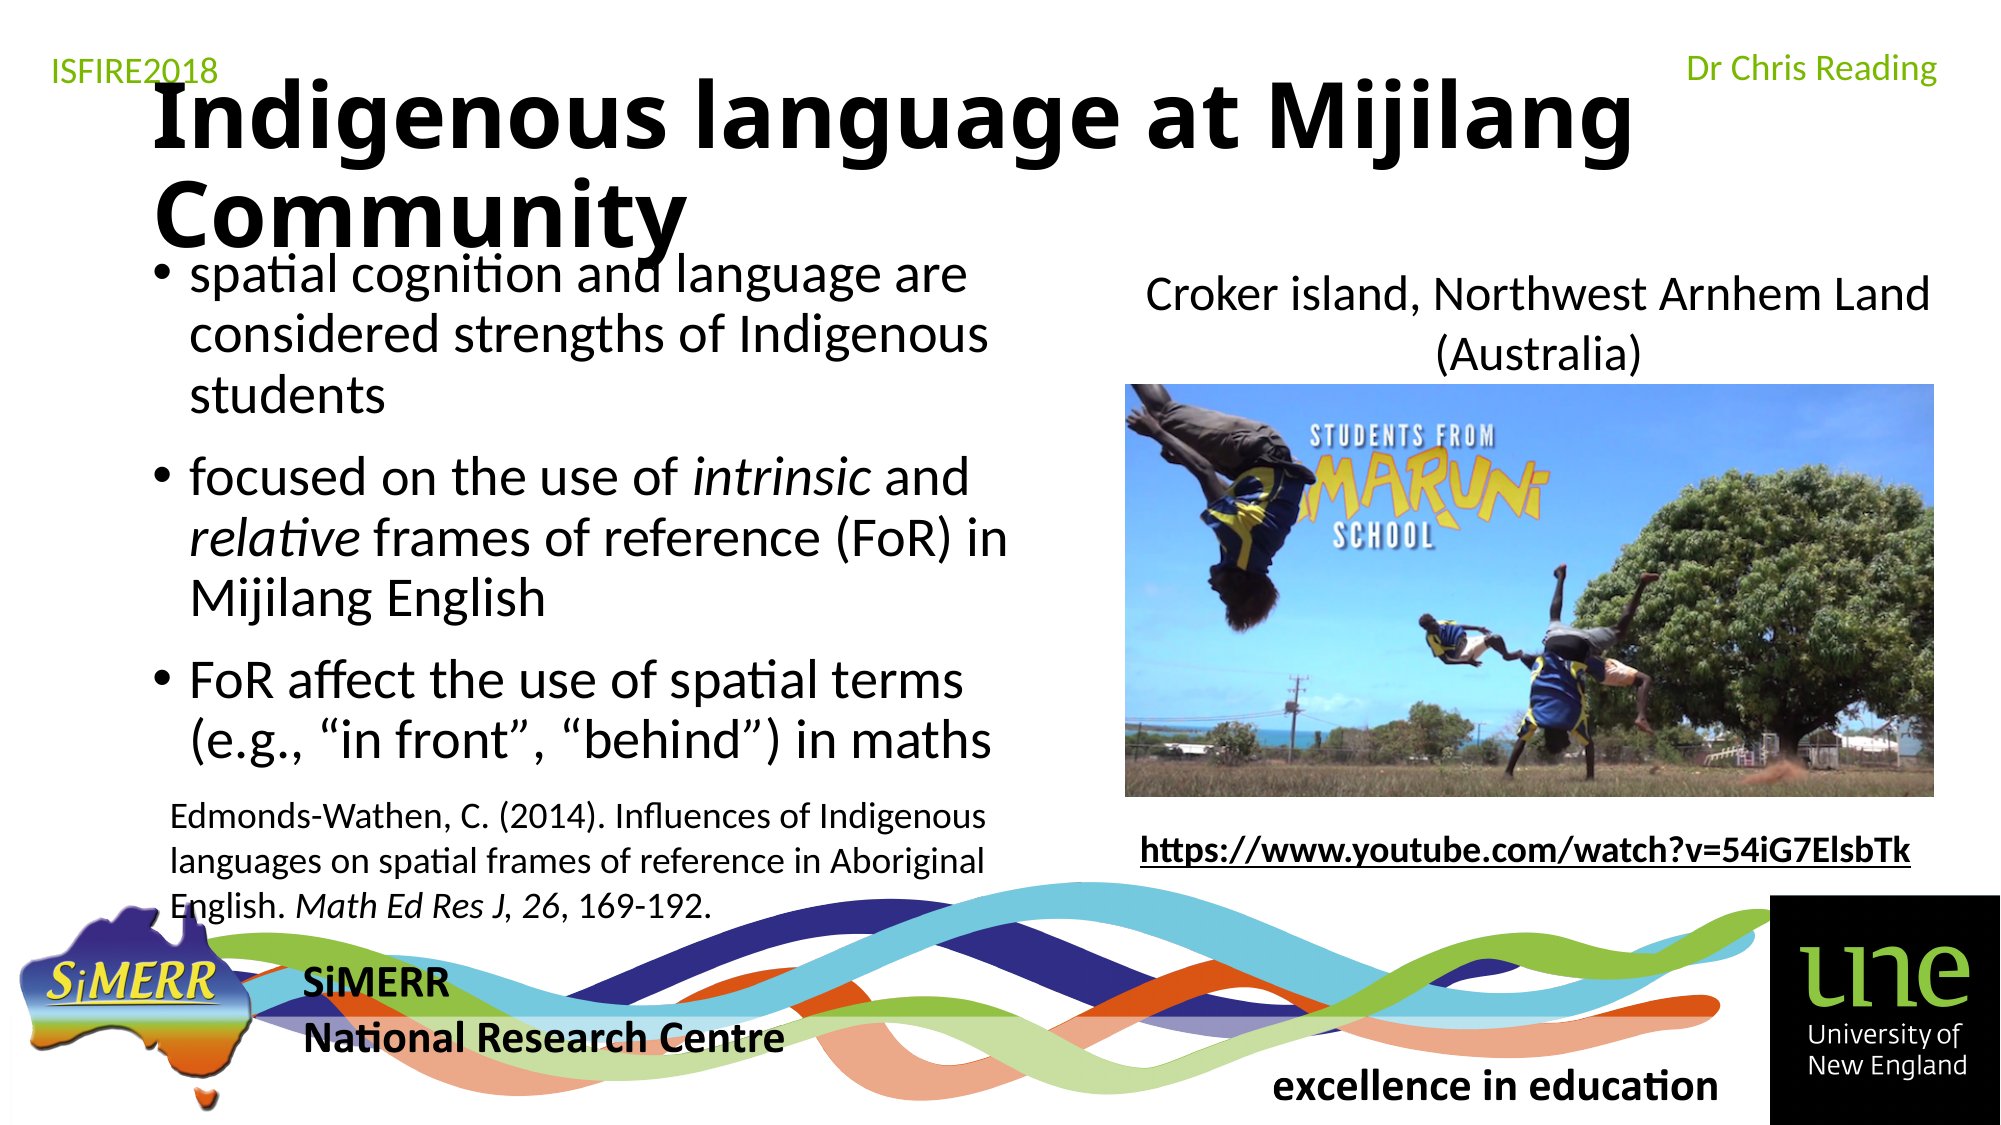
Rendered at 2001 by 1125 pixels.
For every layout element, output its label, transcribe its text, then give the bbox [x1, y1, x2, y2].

picture [9, 881, 2001, 1125]
list spatial cognition and language are considered strengths of Indigenous students focused on the use of intrinsic and relative frames of reference (FoR) in Mijilang English FoR affect the use of spatial terms (e.g., “in front”, “behind”) in maths [137, 236, 1089, 760]
picture [1125, 384, 1934, 797]
title Indigenous language at Mijilang Community [137, 59, 1863, 278]
text_box https://www.youtube.com/watch?v=54iG7ElsbTk [1125, 817, 1934, 878]
text_box Edmonds-Wathen, C. (2014). Influences of Indigenous languages on spatial frames of reference in Aboriginal English. Math Ed Res J, 26, 169-192. [154, 784, 1107, 934]
text_box Croker island, Northwest Arnhem Land (Australia) [1125, 253, 1953, 434]
